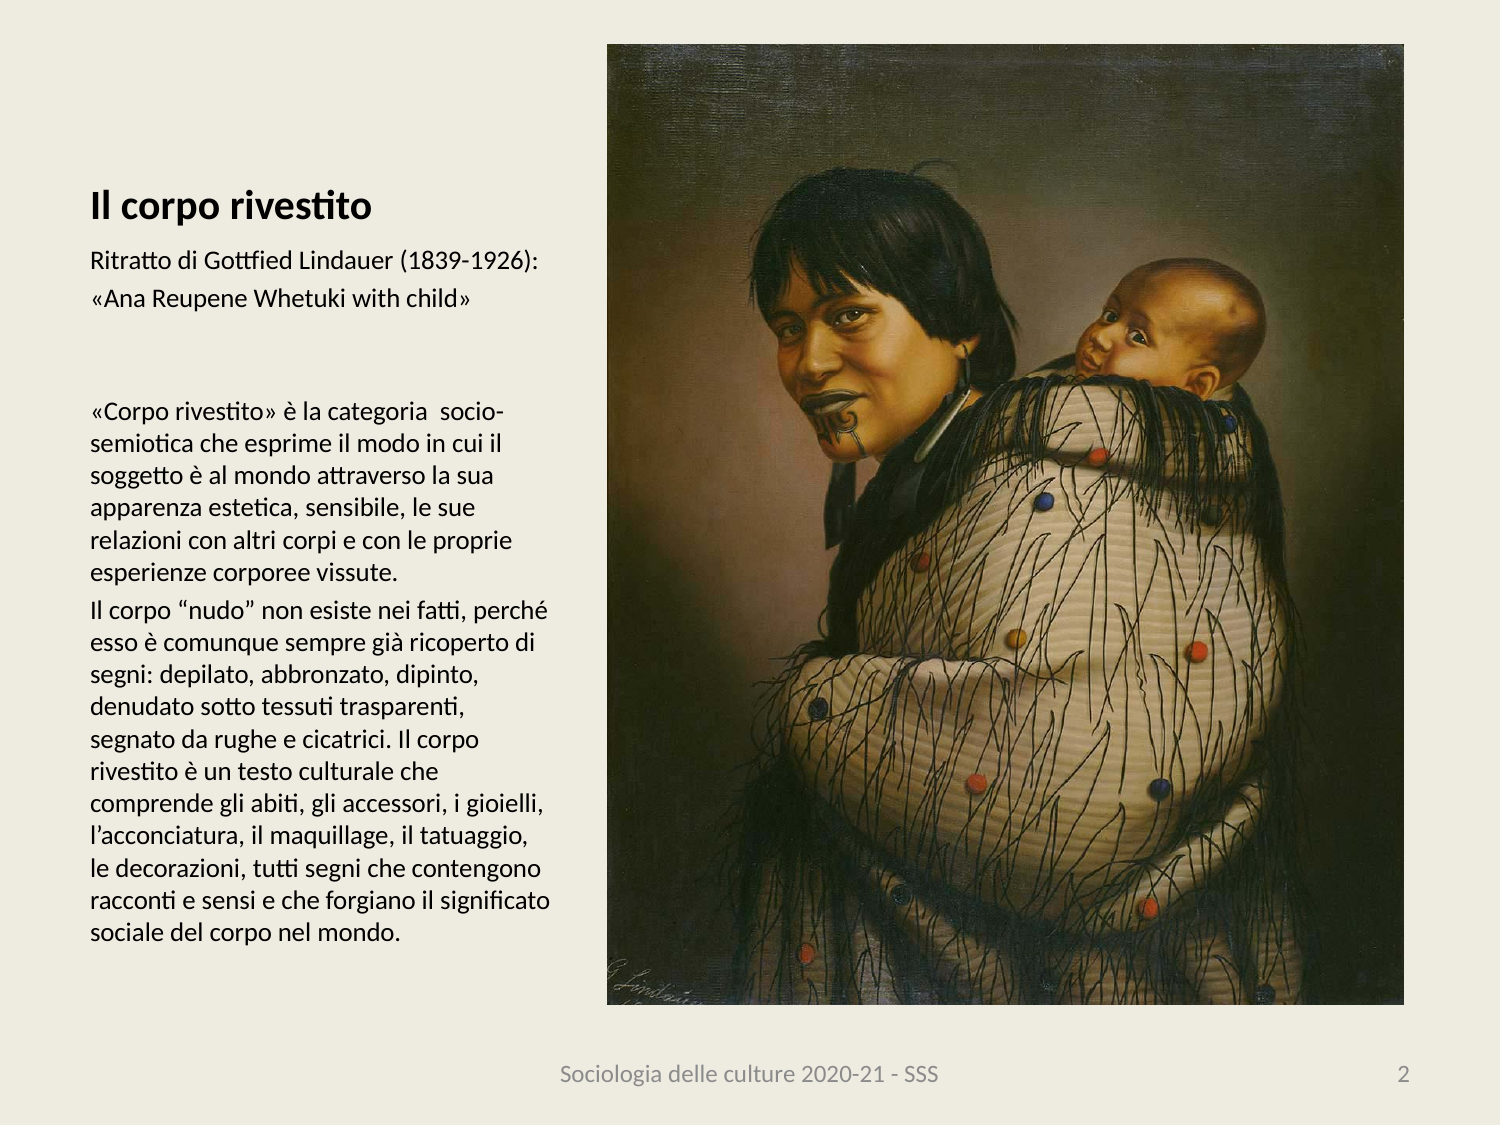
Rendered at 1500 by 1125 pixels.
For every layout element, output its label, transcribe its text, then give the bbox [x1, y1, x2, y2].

footer Sociologia delle culture 2020-21 - SSS [512, 1042, 988, 1103]
title Il corpo rivestito [75, 44, 569, 235]
list Ritratto di Gottfied Lindauer (1839-1926): «Ana Reupene Whetuki with child» «Corpo rivestito» è la categoria socio-semiotica che esprime il modo in cui il soggetto è al mondo attraverso la sua apparenza estetica, sensibile, le sue relazioni con altri corpi e con le proprie esperienze corporee vissute. Il corpo “nudo” non esiste nei fatti, perché esso è comunque sempre già ricoperto di segni: depilato, abbronzato, dipinto, denudato sotto tessuti trasparenti, segnato da rughe e cicatrici. Il corpo rivestito è un testo culturale che comprende gli abiti, gli accessori, i gioielli, l’acconciatura, il maquillage, il tatuaggio, le decorazioni, tutti segni che contengono racconti e sensi e che forgiano il significato sociale del corpo nel mondo. [75, 235, 569, 1005]
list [607, 44, 1405, 1006]
slide_number 2 [1074, 1042, 1425, 1103]
